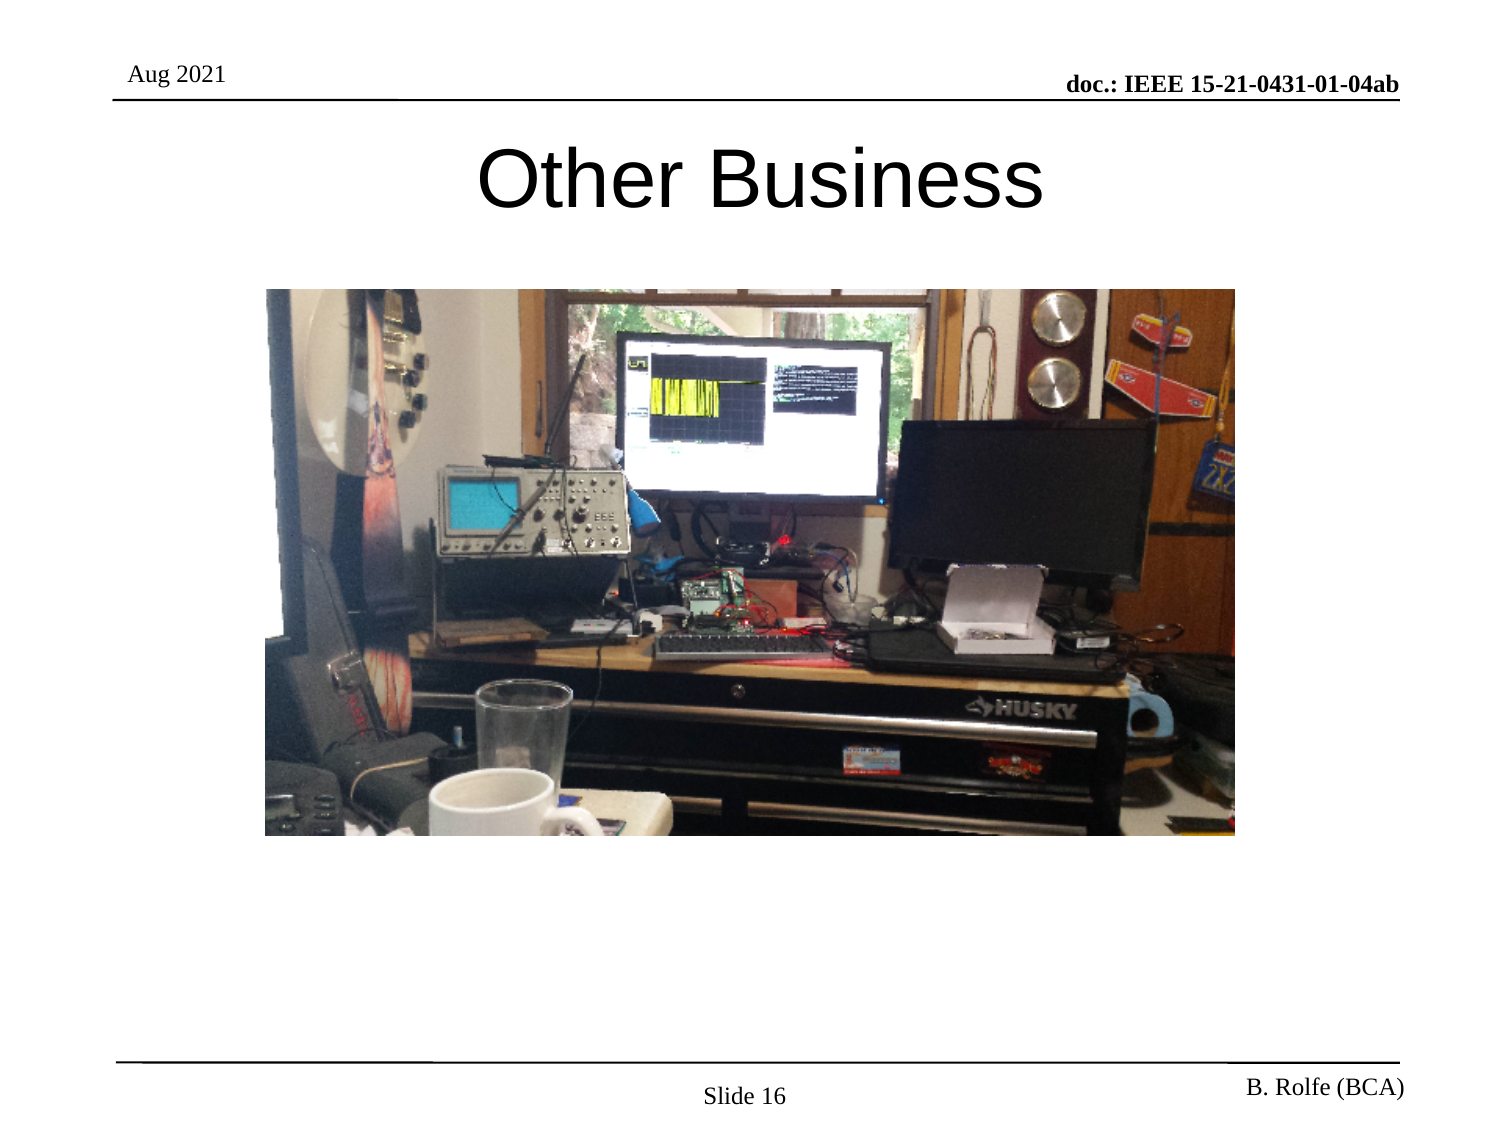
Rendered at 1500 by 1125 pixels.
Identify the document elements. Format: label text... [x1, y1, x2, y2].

picture [265, 289, 1235, 836]
title Other Business [123, 112, 1398, 237]
slide_number Slide 16 [690, 1075, 799, 1115]
